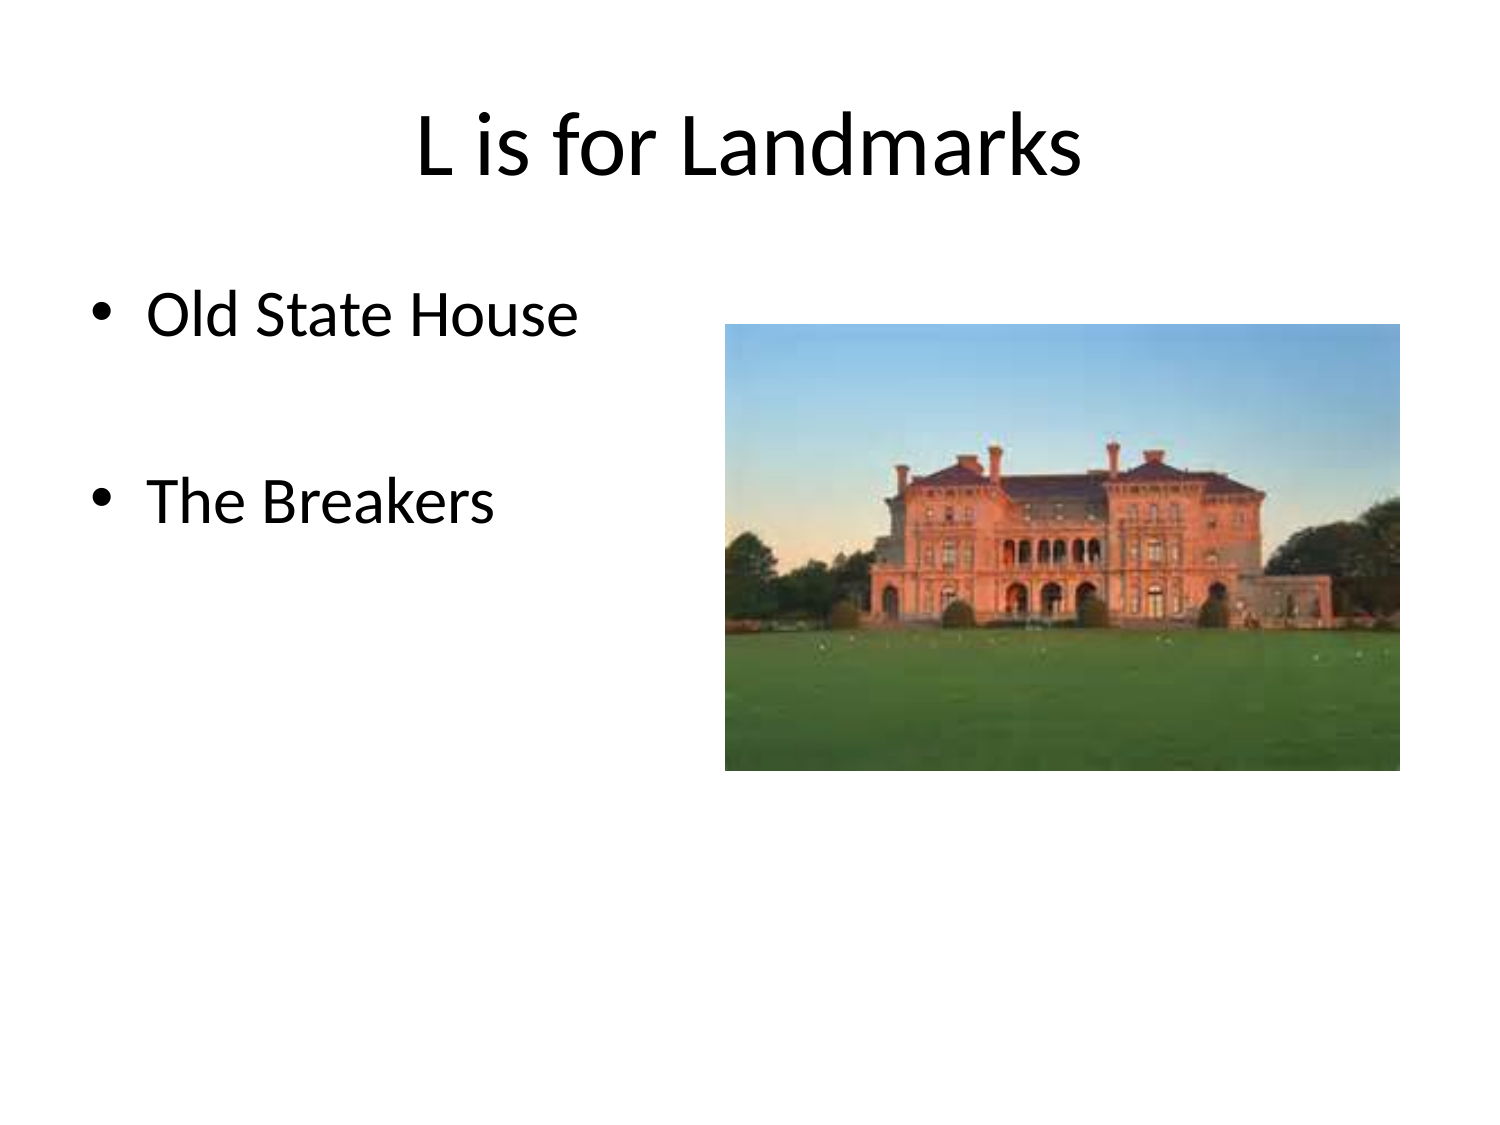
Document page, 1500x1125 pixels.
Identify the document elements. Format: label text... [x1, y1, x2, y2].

title L is for Landmarks [75, 45, 1425, 233]
picture [724, 324, 1401, 771]
list Old State House The Breakers [75, 262, 1425, 1005]
